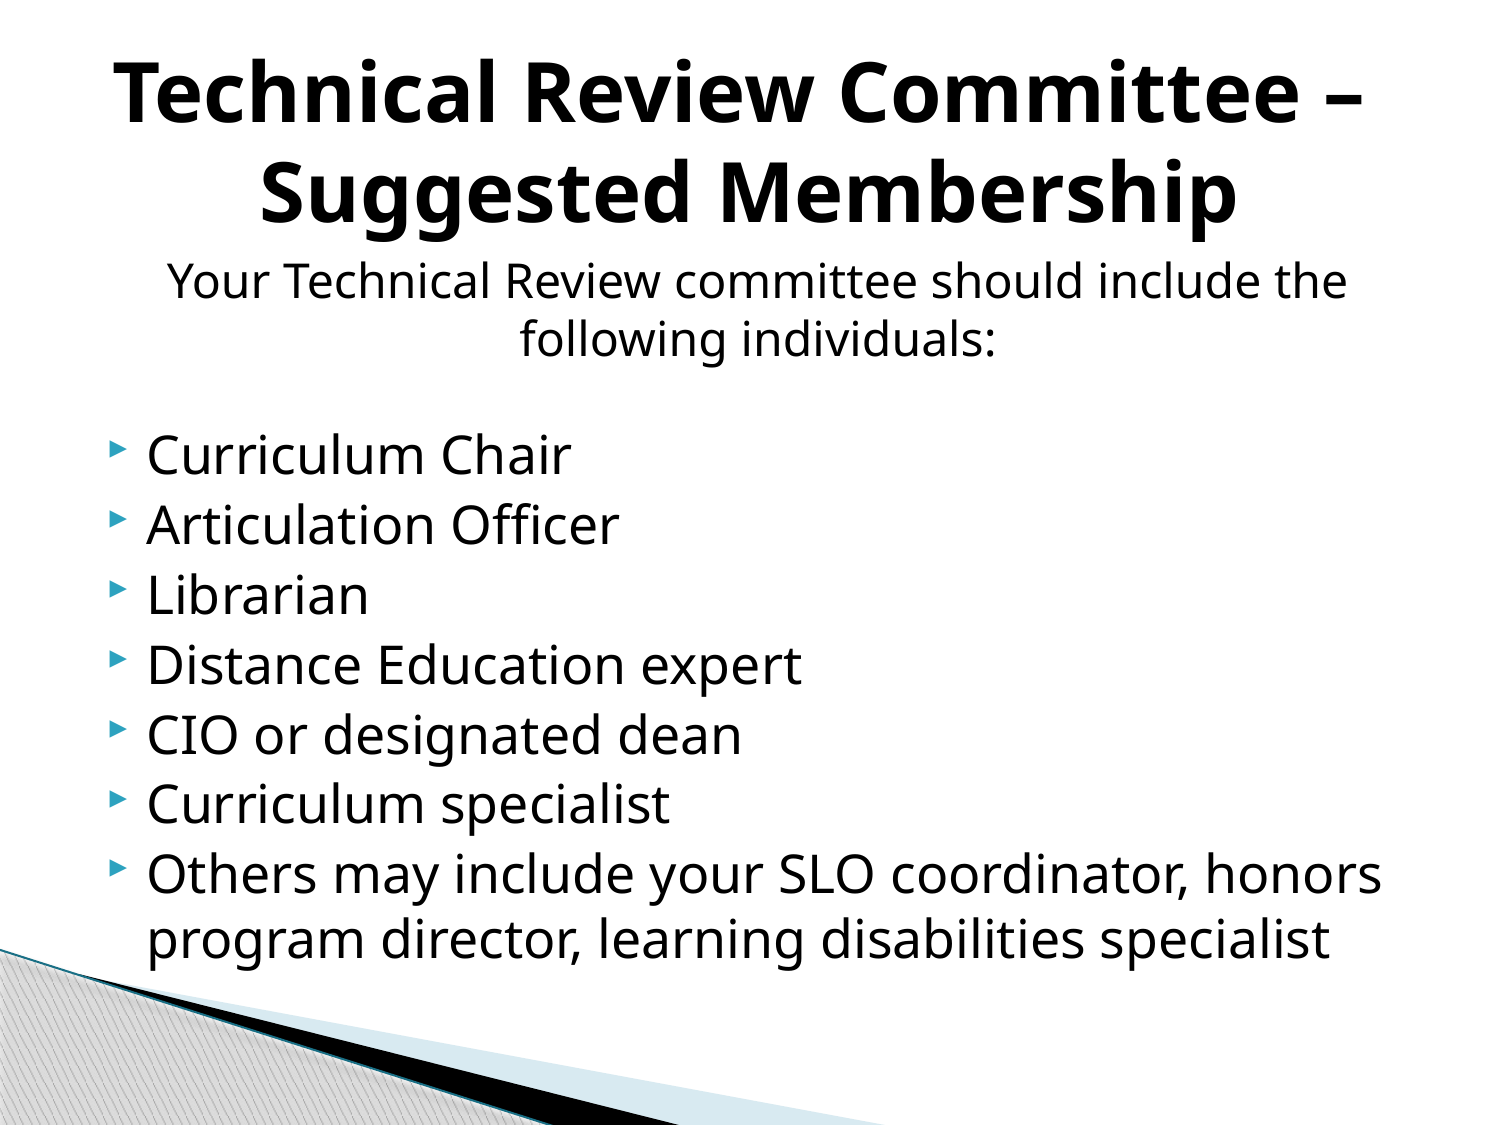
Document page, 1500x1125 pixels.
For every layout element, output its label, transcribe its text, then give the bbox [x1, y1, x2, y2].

list Your Technical Review committee should include the following individuals: Curriculum Chair Articulation Officer Librarian Distance Education expert CIO or designated dean Curriculum specialist Others may include your SLO coordinator, honors program director, learning disabilities specialist [75, 243, 1425, 986]
title Technical Review Committee – Suggested Membership [75, 45, 1425, 233]
